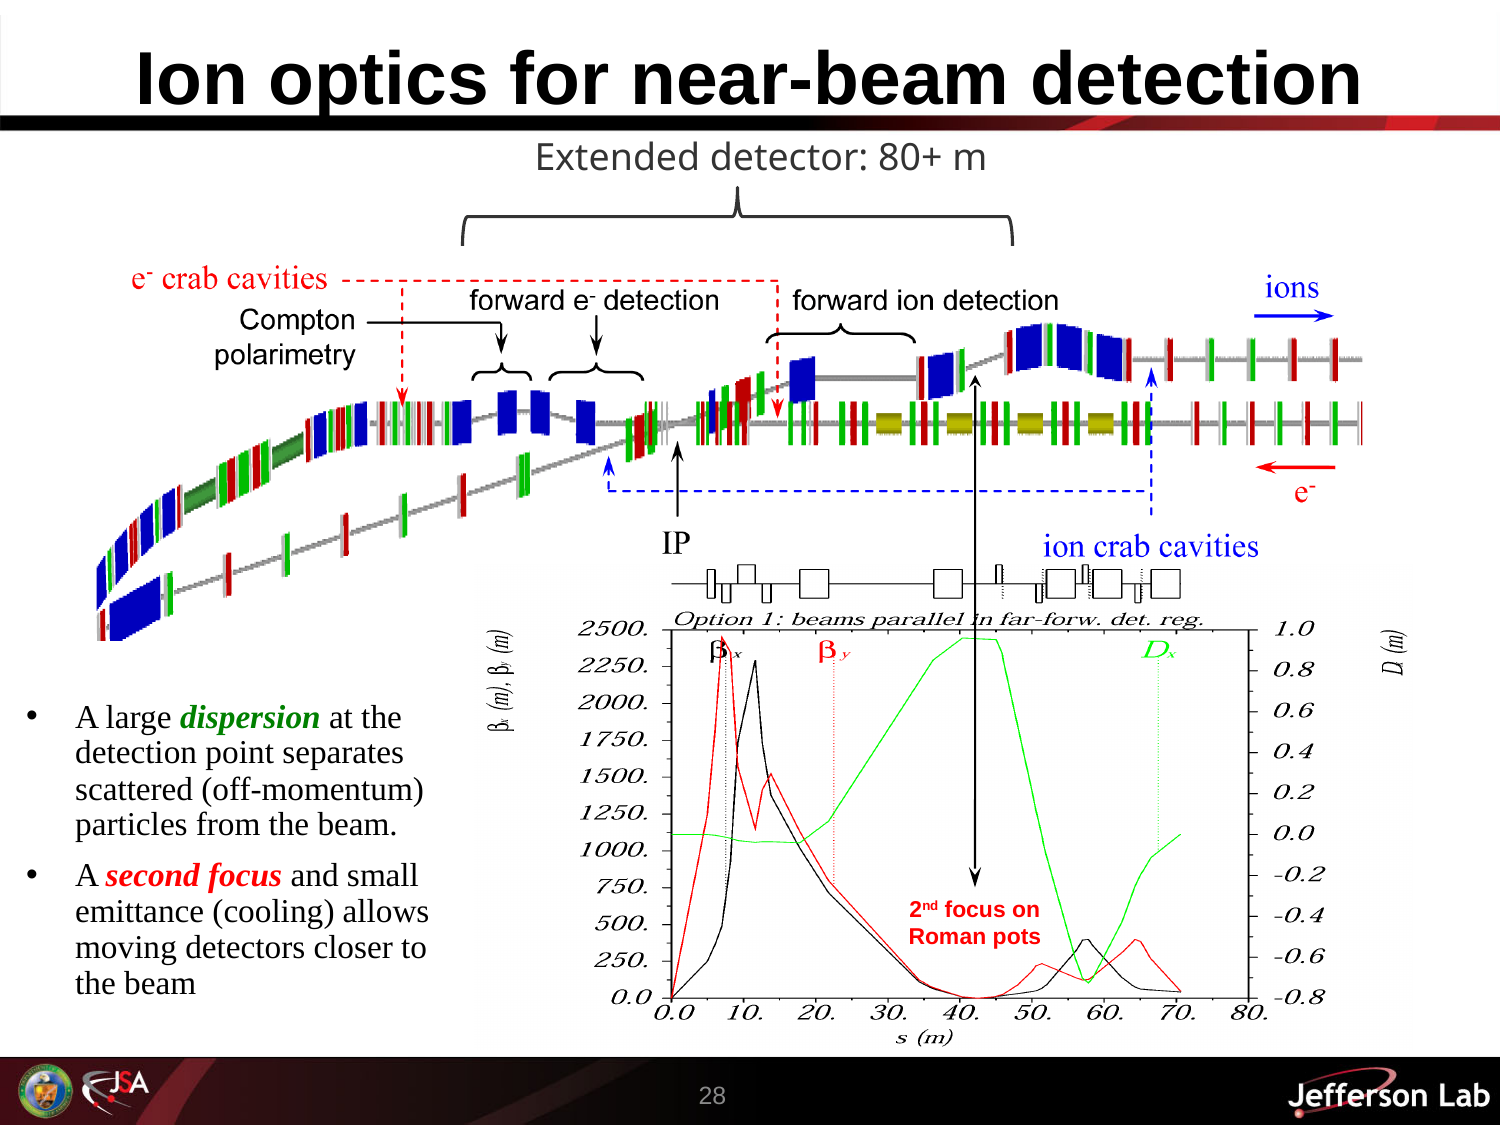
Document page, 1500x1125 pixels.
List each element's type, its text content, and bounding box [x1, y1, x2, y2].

title Ion optics for near-beam detection [11, 0, 1489, 151]
slide_number 28 [599, 1064, 826, 1125]
text_box A large dispersion at the detection point separates scattered (off-momentum) particles from the beam. A second focus and small emittance (cooling) allows moving detectors closer to the beam [12, 687, 474, 1025]
picture [0, 0, 1500, 1125]
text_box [87, 124, 1438, 647]
